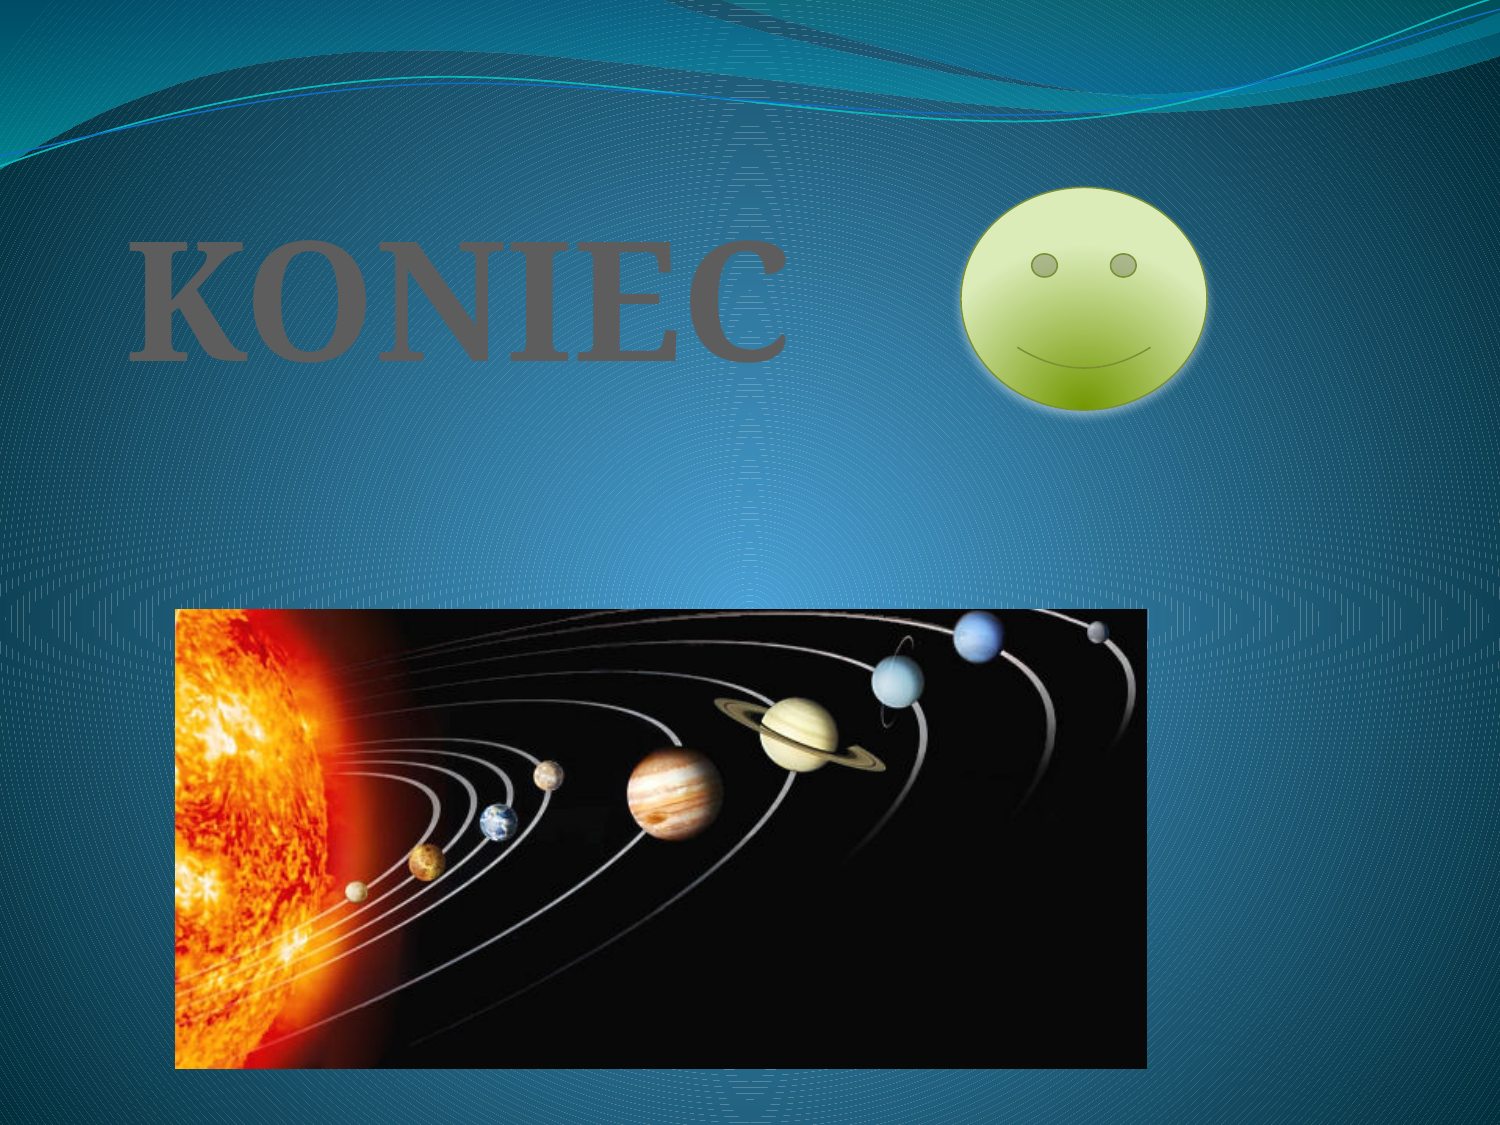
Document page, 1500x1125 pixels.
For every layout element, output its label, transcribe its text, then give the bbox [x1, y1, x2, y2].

picture [175, 609, 1147, 1069]
text_box [960, 186, 1208, 411]
text_box KONIEC [109, 187, 809, 403]
